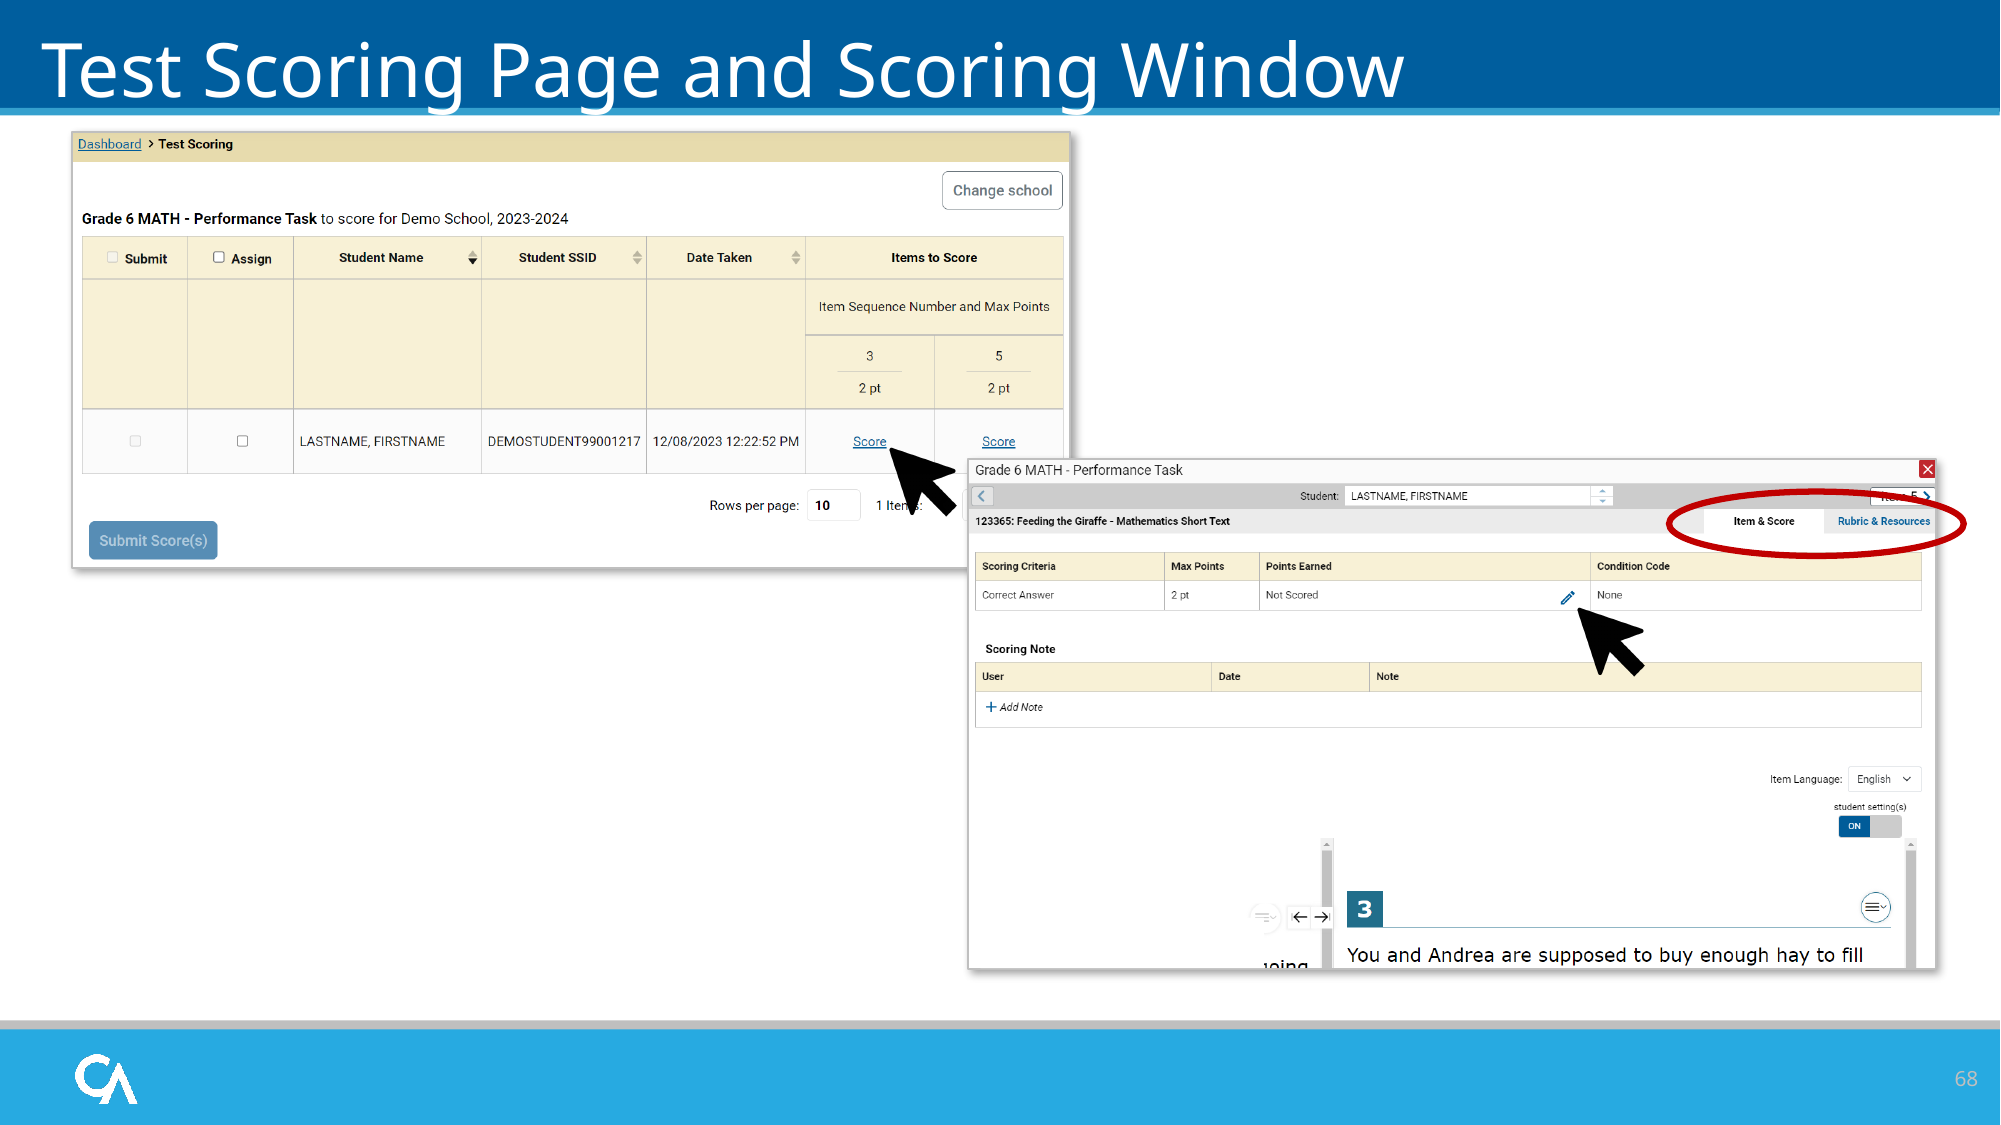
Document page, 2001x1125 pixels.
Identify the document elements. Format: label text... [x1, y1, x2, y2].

title Test Scoring Page and Scoring Window [41, 22, 1902, 107]
picture [75, 1054, 138, 1104]
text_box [72, 132, 1964, 969]
slide_number 68 [1877, 1057, 1993, 1103]
